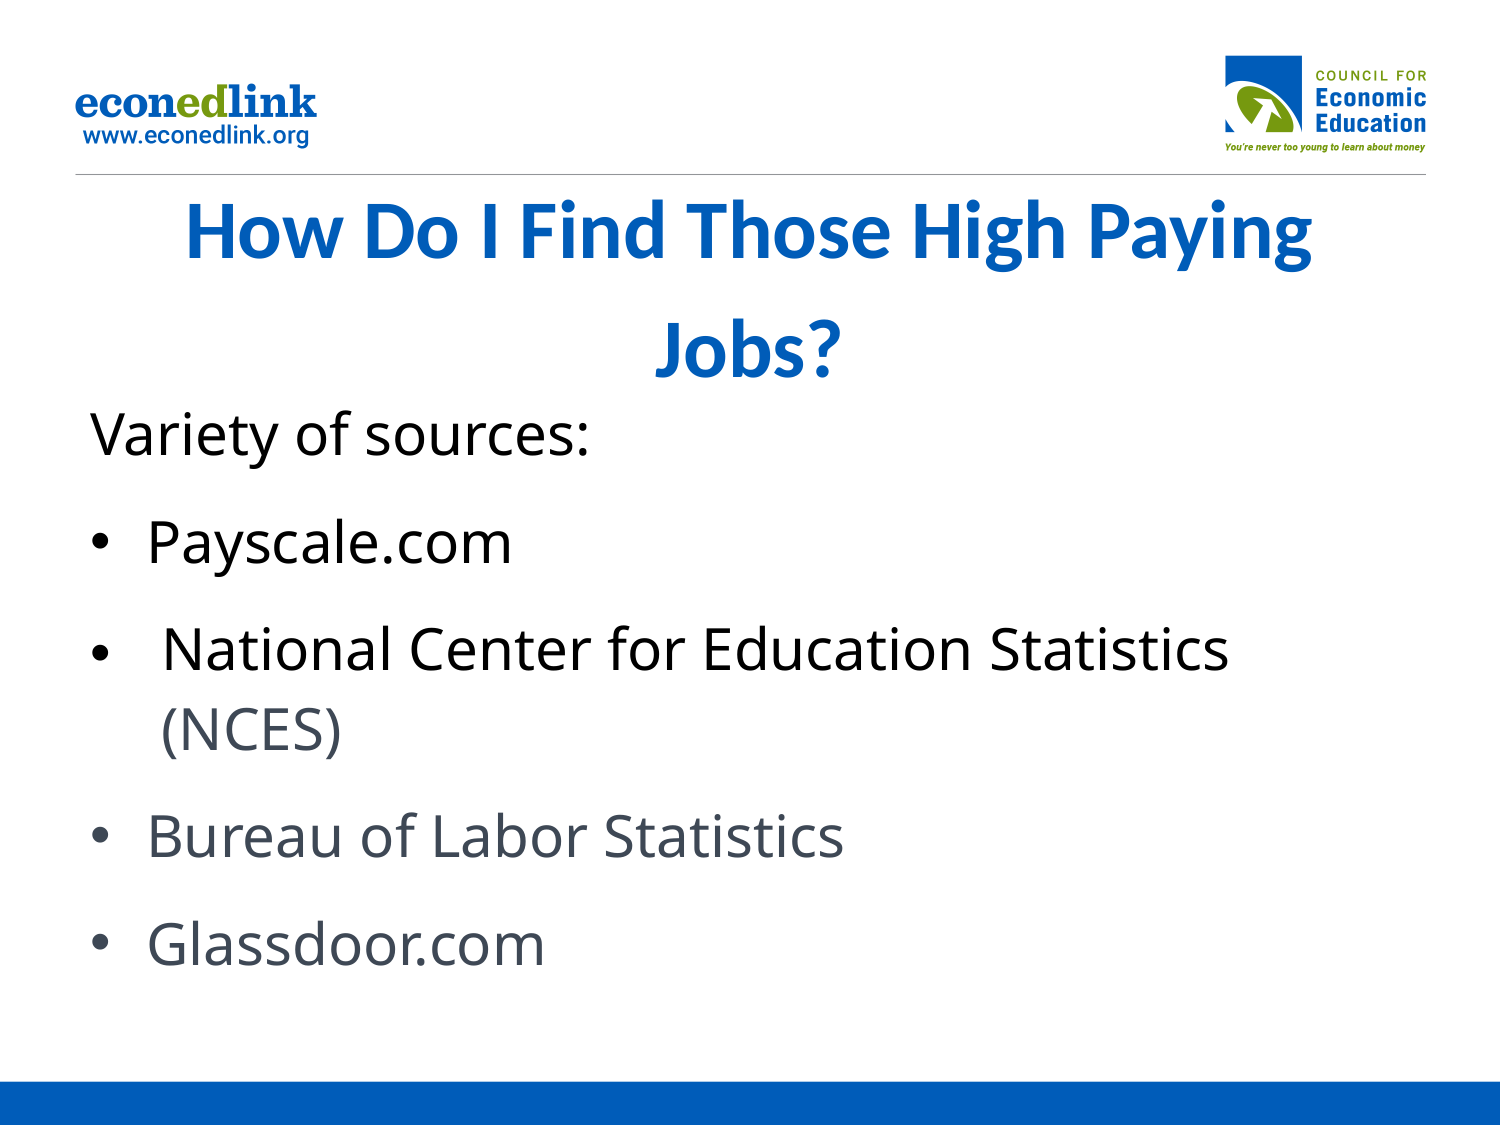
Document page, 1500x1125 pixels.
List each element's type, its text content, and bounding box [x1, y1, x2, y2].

list Variety of sources: Payscale.com National Center for Education Statistics (NCES) Bureau of Labor Statistics Glassdoor.com [74, 389, 1426, 1011]
title How Do I Find Those High Paying Jobs? [74, 181, 1426, 370]
picture [0, 0, 1500, 1125]
